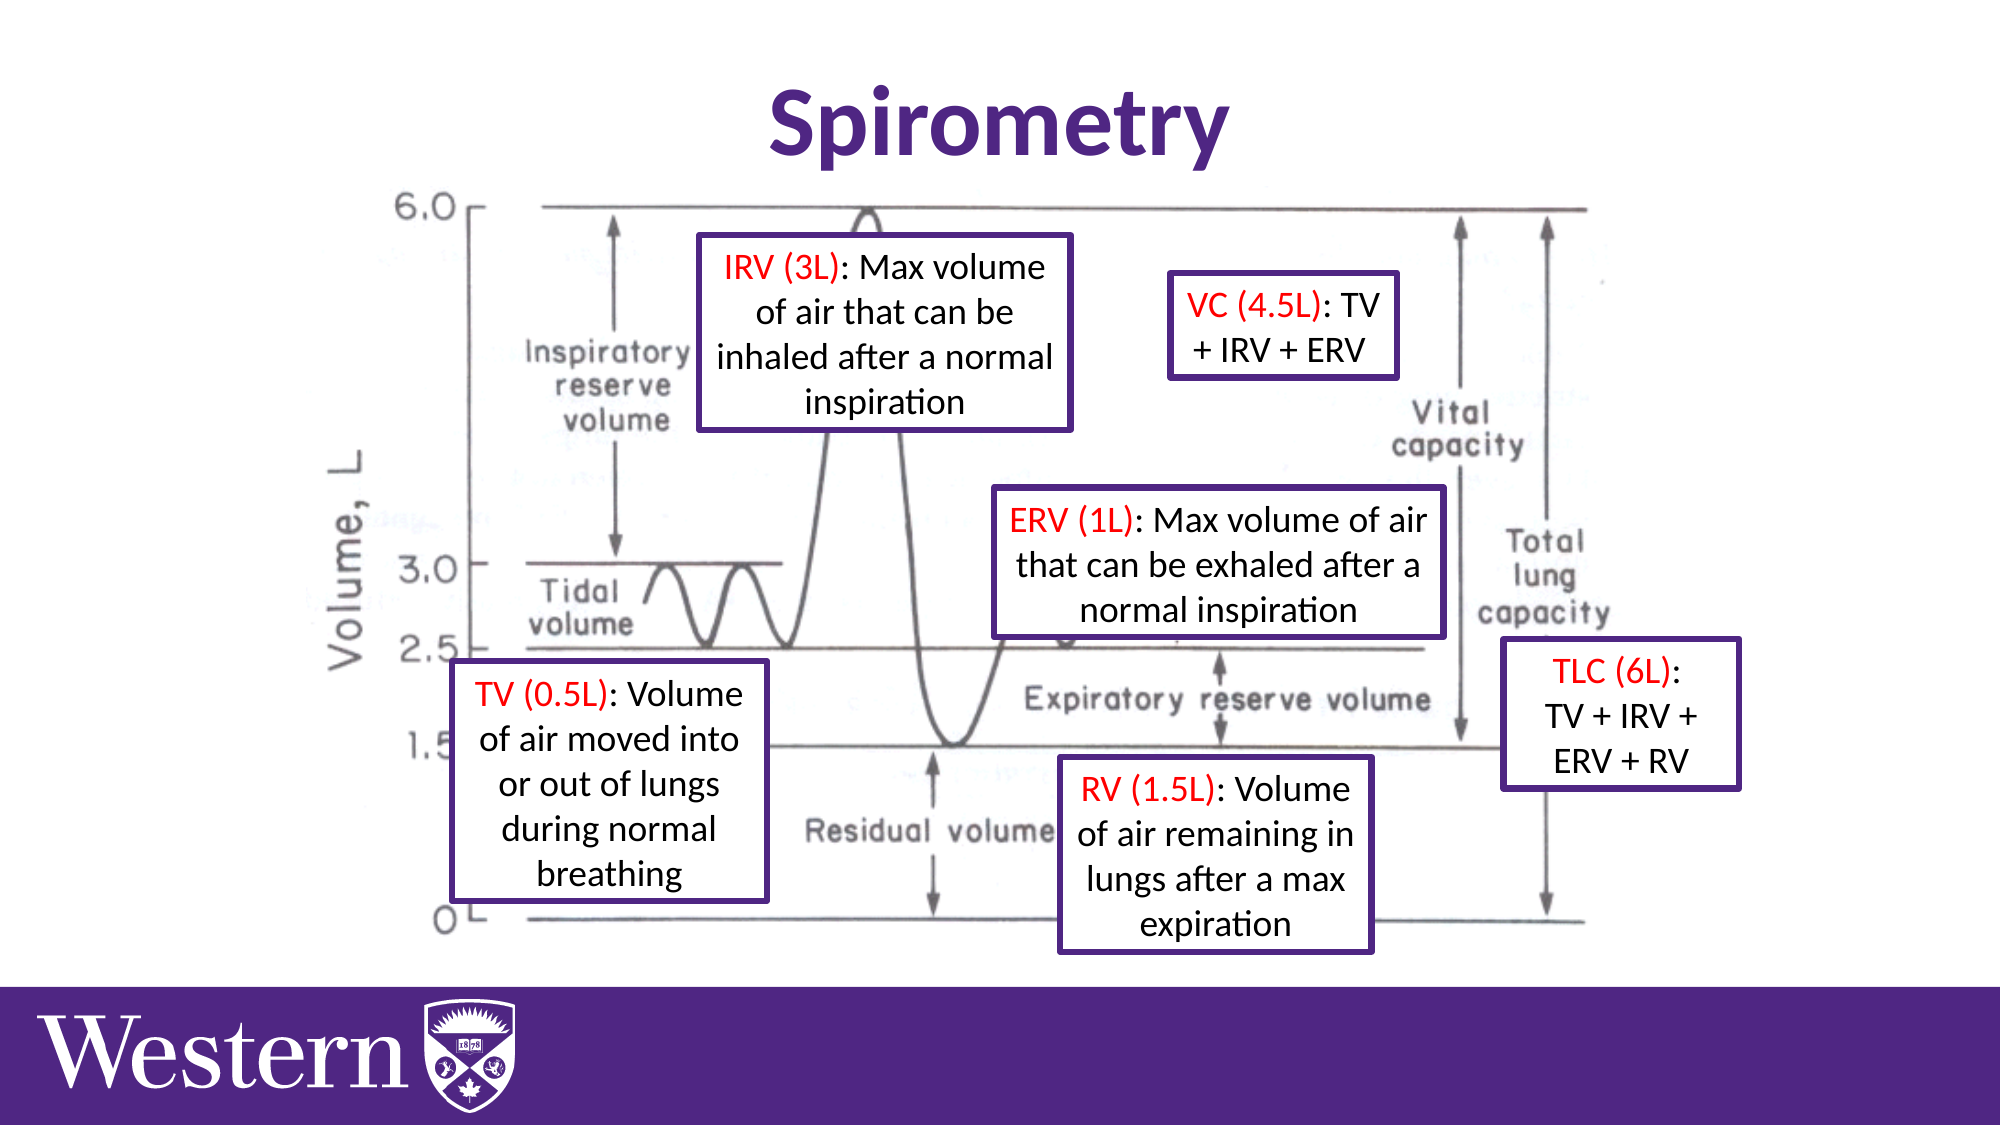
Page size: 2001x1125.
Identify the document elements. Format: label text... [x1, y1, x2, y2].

text_box TLC (6L): TV + IRV + ERV + RV [1622, 638, 1739, 789]
text_box RV (1.5L): Volume of air remaining in lungs after a max expiration [1060, 940, 1372, 952]
picture [37, 999, 515, 1113]
picture [306, 186, 1622, 940]
text_box [0, 986, 2000, 1125]
title Spirometry [137, 32, 1863, 213]
